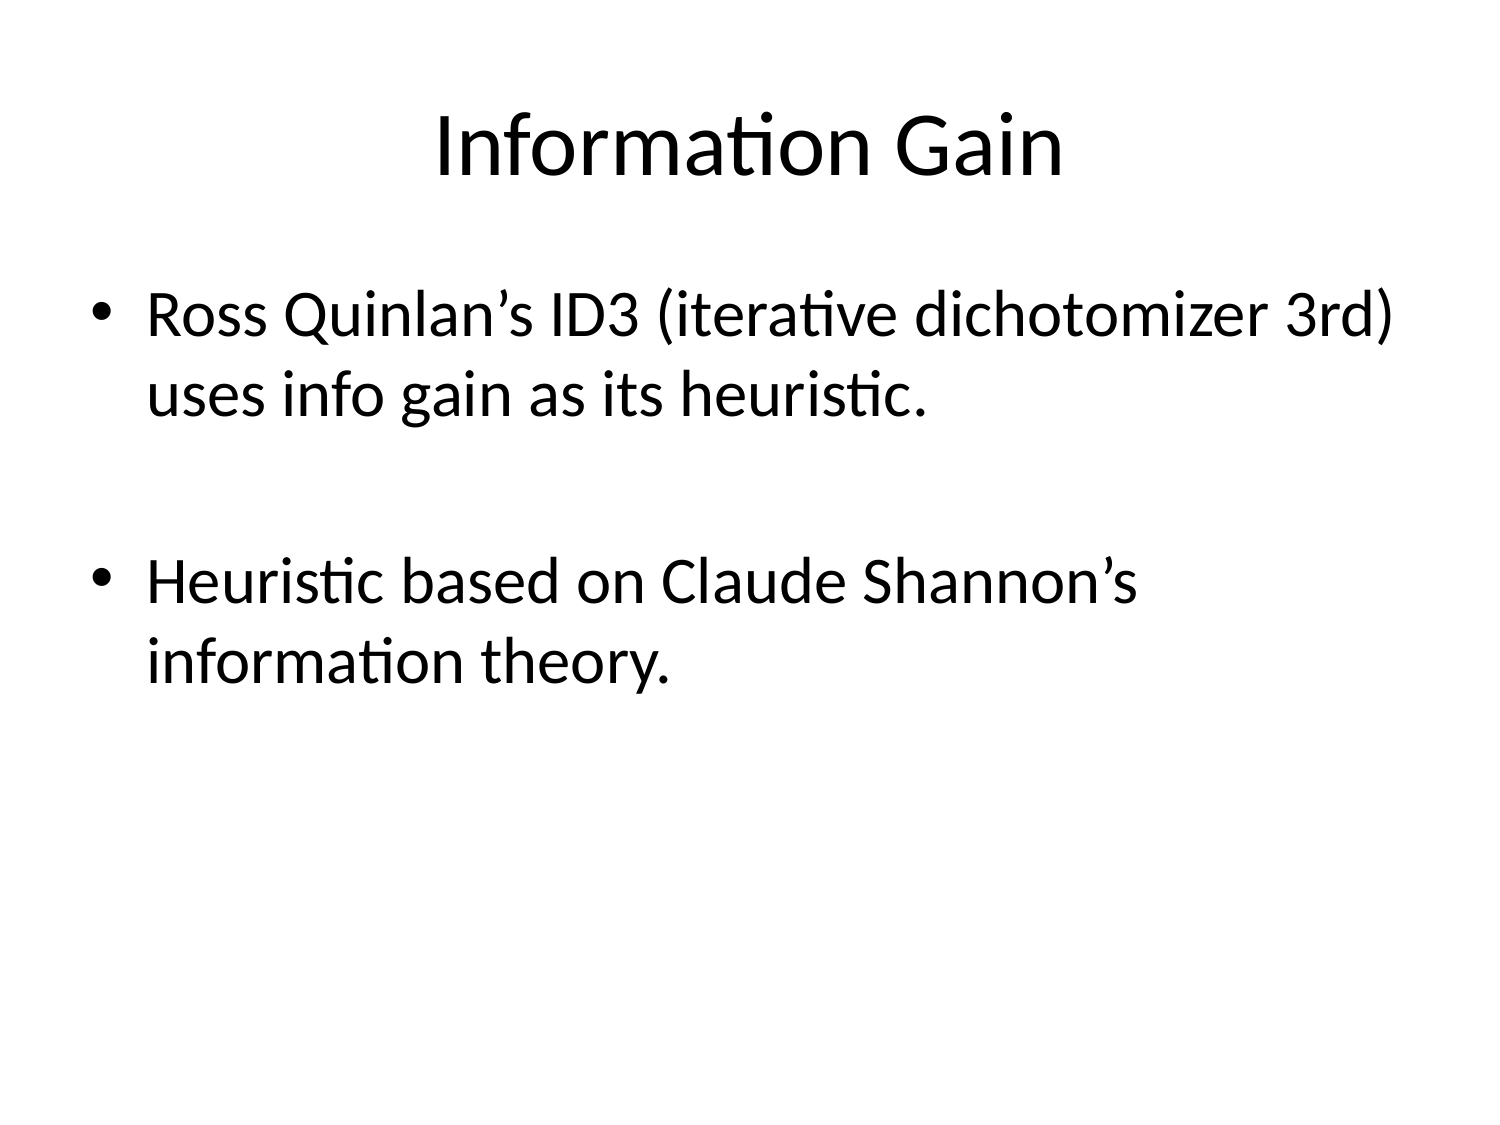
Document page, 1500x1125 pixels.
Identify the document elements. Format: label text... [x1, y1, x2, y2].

title Information Gain [75, 45, 1425, 233]
list Ross Quinlan’s ID3 (iterative dichotomizer 3rd) uses info gain as its heuristic. Heuristic based on Claude Shannon’s information theory. [75, 262, 1425, 1005]
